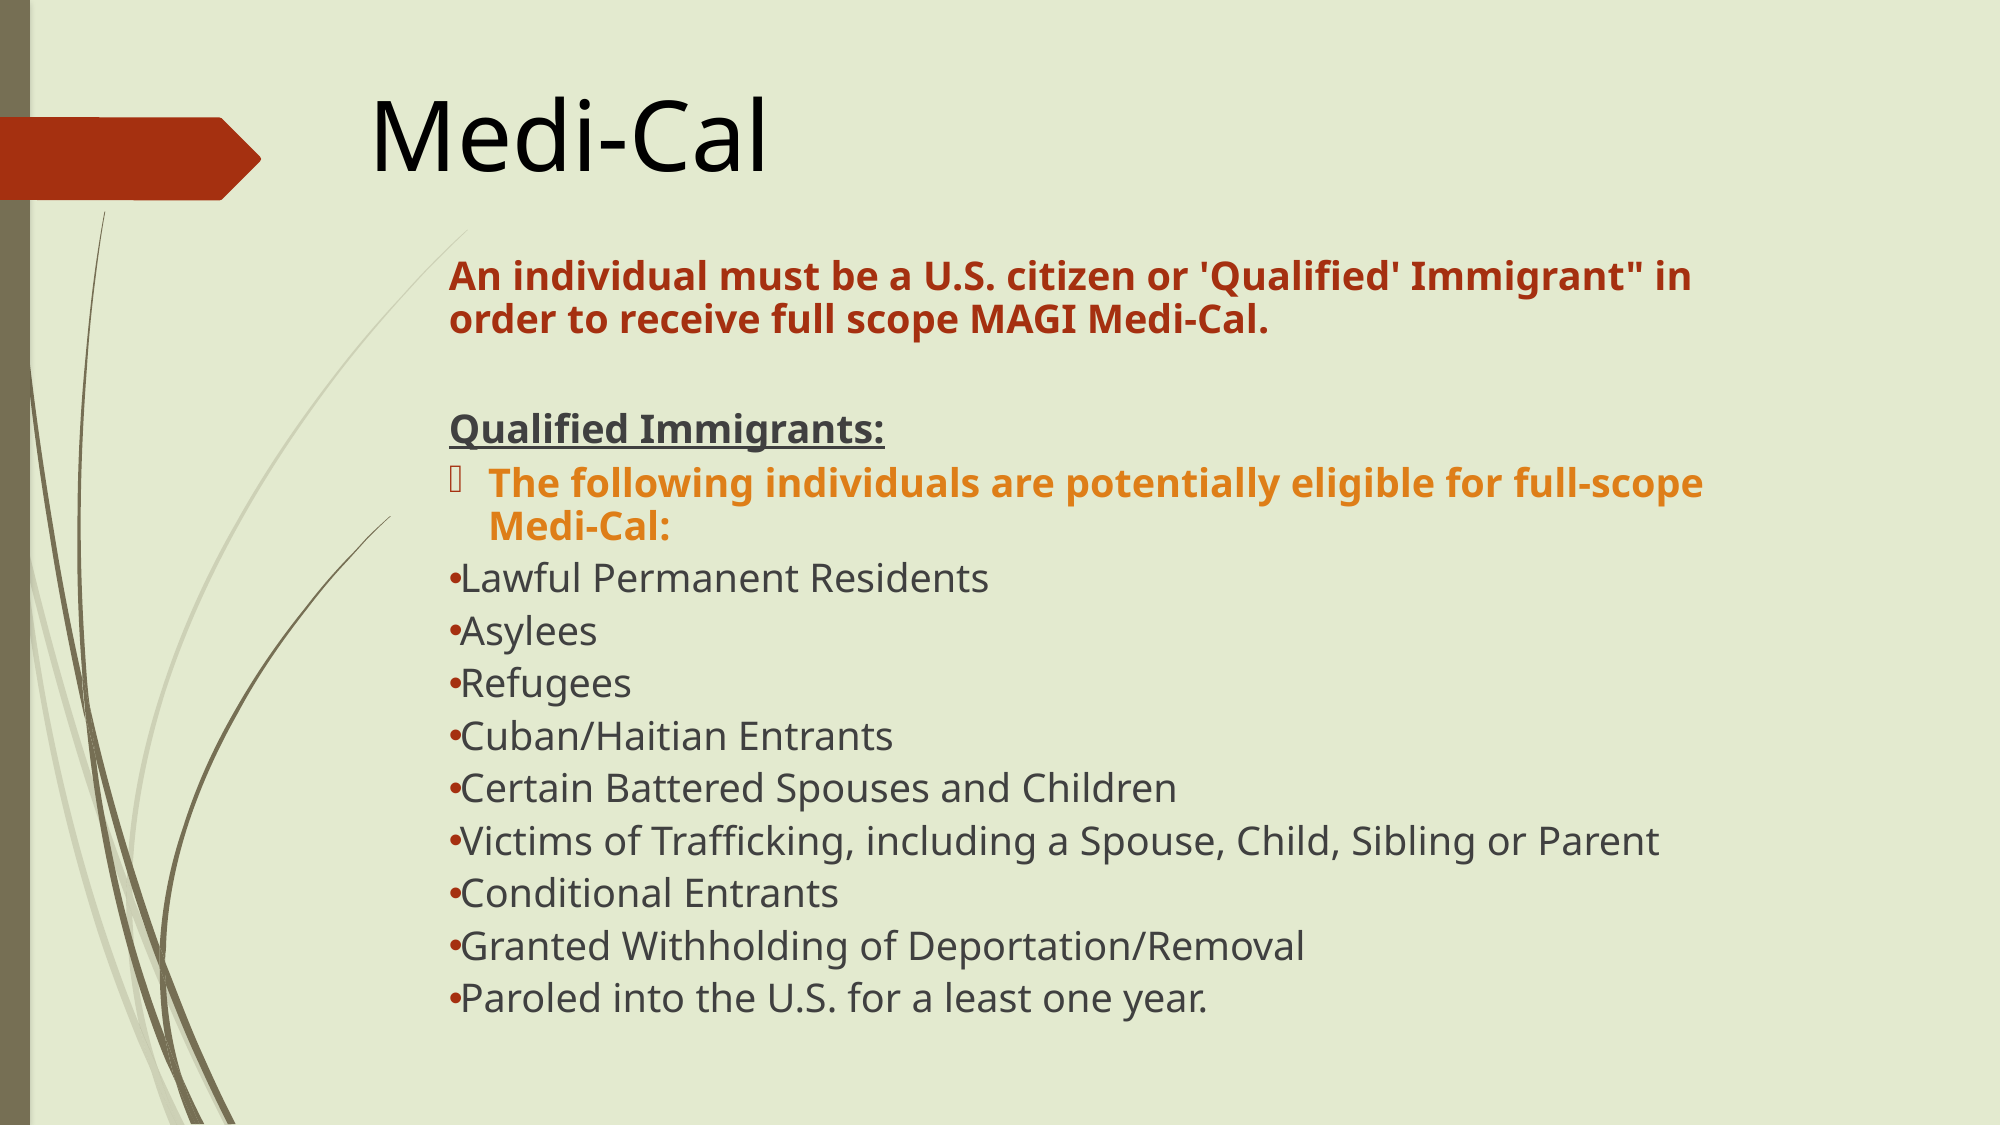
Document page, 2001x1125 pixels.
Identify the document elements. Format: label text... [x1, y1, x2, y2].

title Medi-Cal [353, 65, 1647, 287]
list An individual must be a U.S. citizen or 'Qualified' Immigrant" in order to receive full scope MAGI Medi-Cal. Qualified Immigrants: The following individuals are potentially eligible for full-scope Medi-Cal: Lawful Permanent Residents Asylees Refugees Cuban/Haitian Entrants Certain Battered Spouses and Children Victims of Trafficking, including a Spouse, Child, Sibling or Parent Conditional Entrants Granted Withholding of Deportation/Removal Paroled into the U.S. for a least one year. [433, 249, 1799, 1030]
